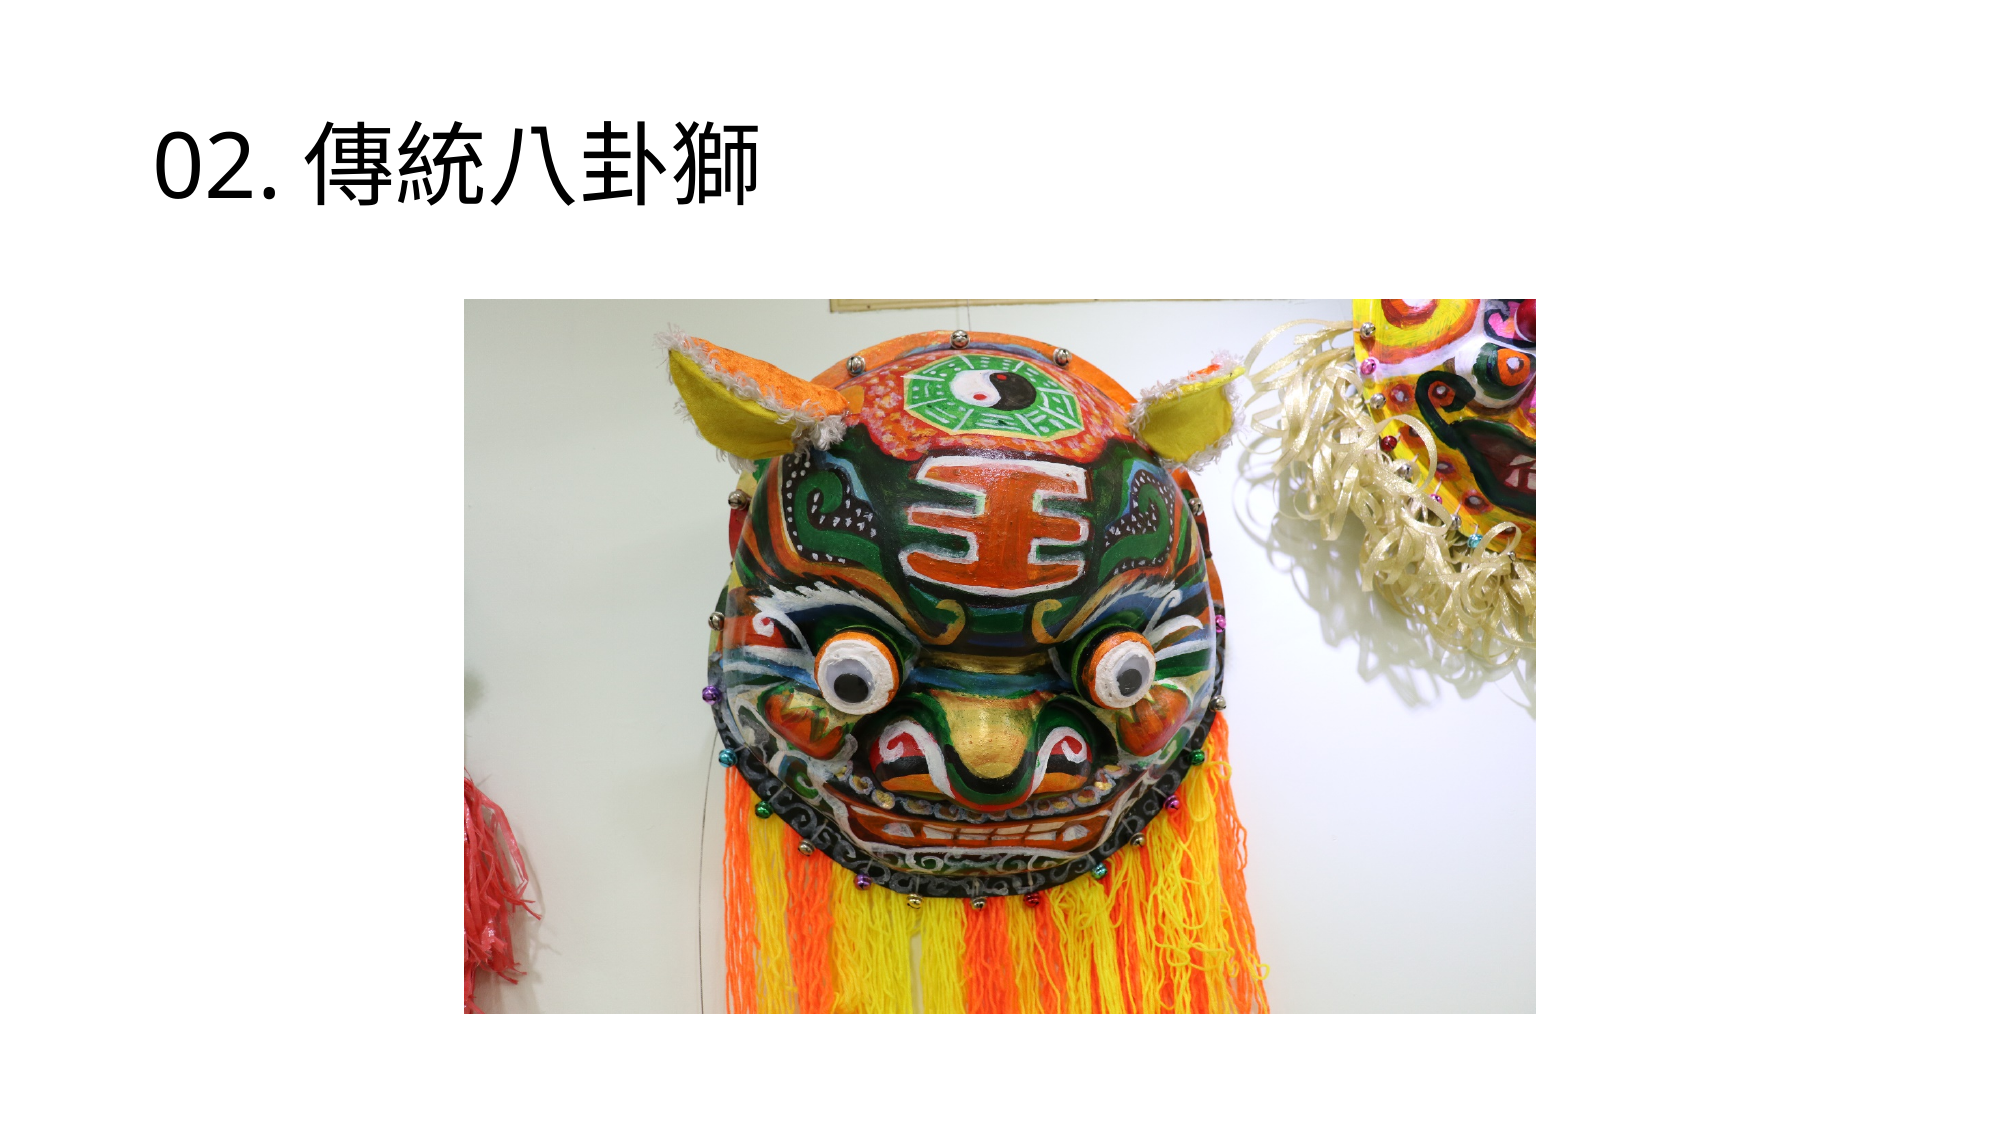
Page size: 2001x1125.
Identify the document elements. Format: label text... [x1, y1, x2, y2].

title 02.傳統八卦獅 [137, 59, 1863, 278]
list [464, 299, 1536, 1014]
